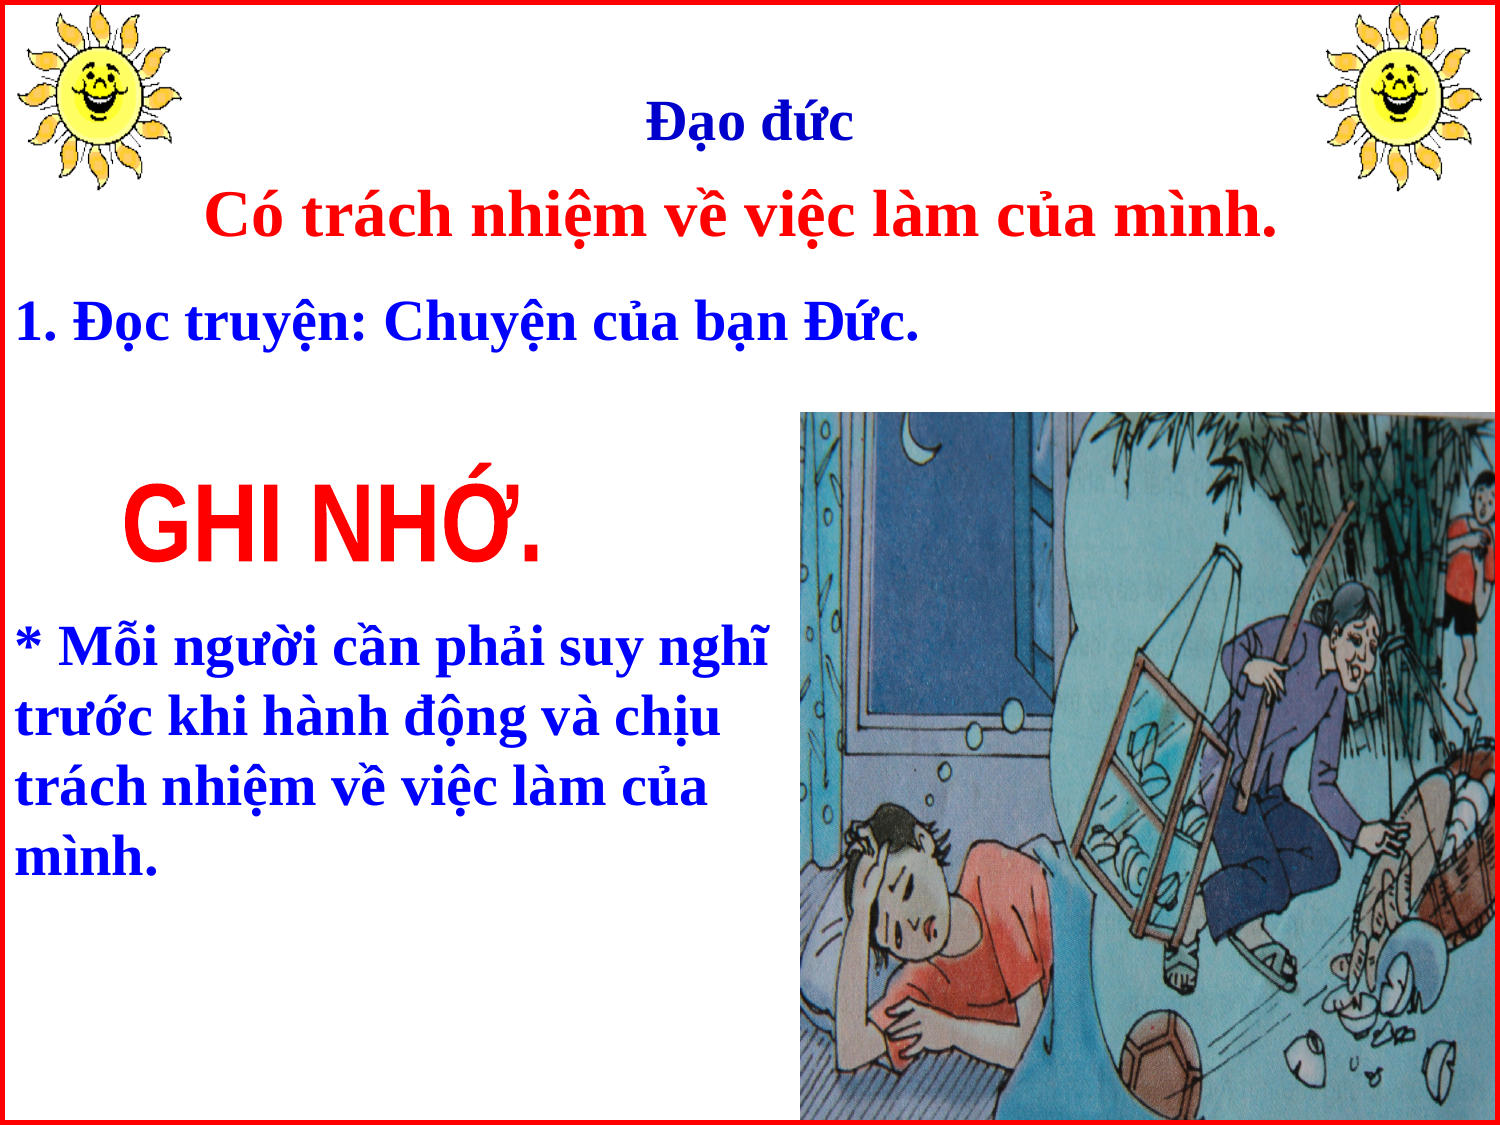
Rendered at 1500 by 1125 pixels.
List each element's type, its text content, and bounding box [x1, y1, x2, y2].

text_box [200, 0, 1299, 162]
picture [0, 0, 200, 200]
text_box [0, 258, 1500, 1125]
picture [1299, 0, 1500, 201]
text_box Có trách nhiệm về việc làm của mình. [0, 162, 1500, 258]
picture [799, 412, 1500, 1125]
